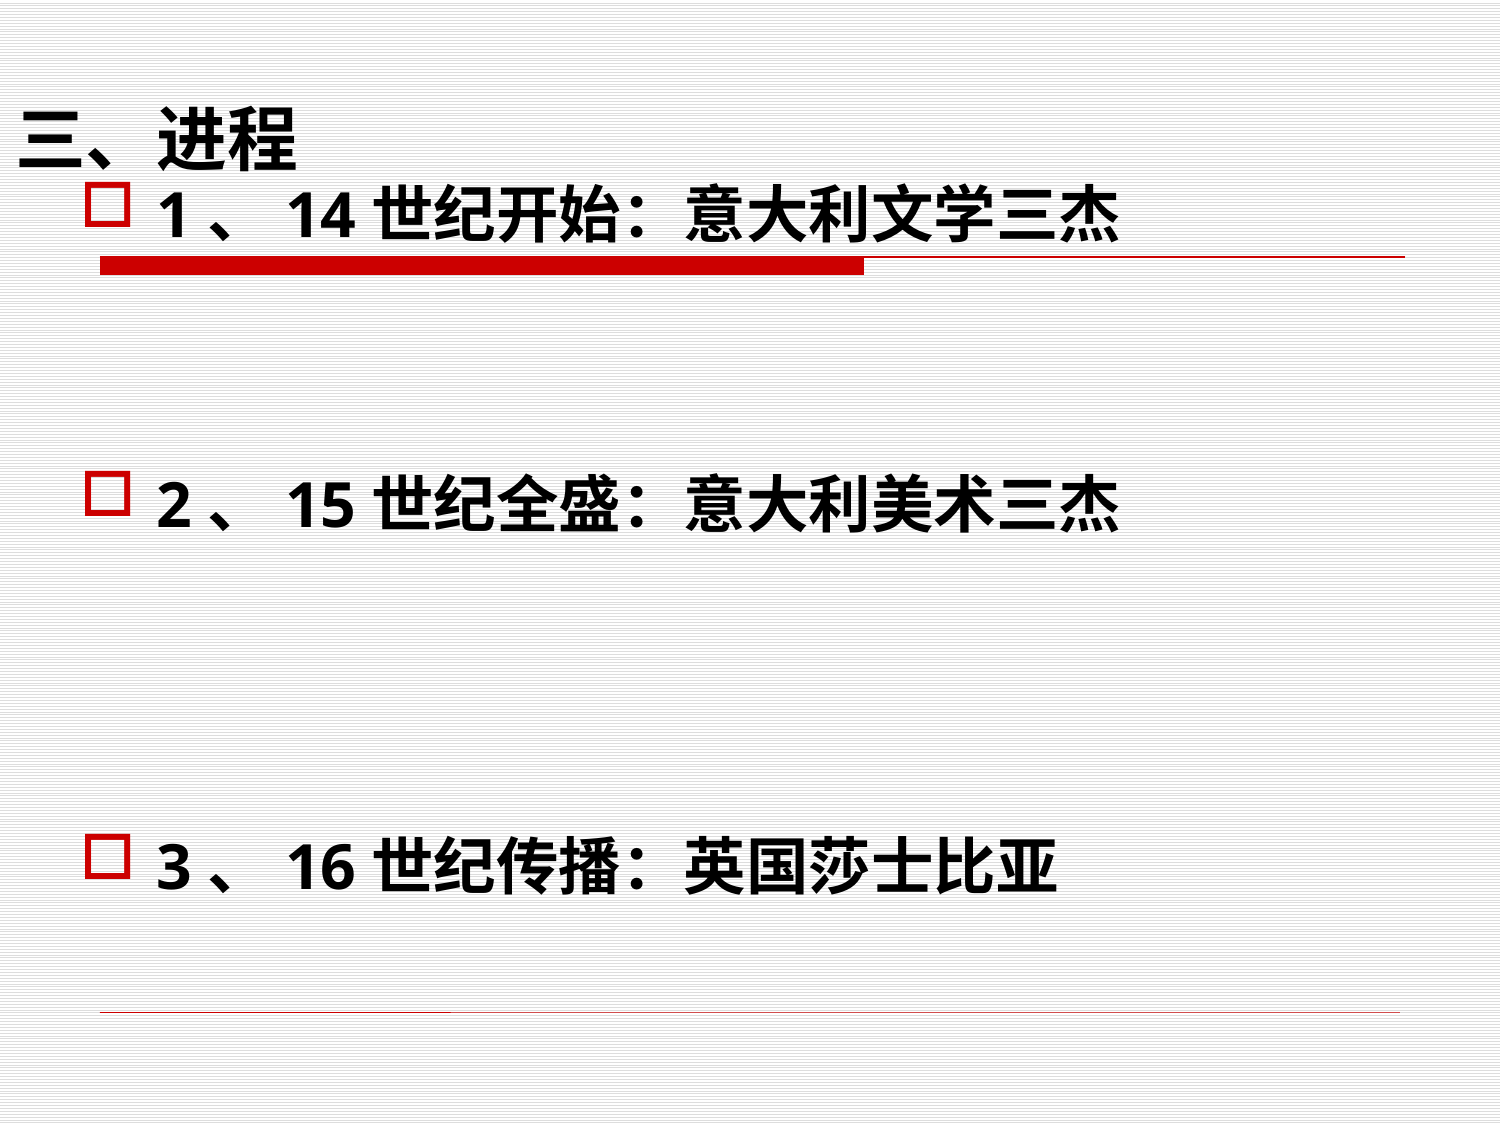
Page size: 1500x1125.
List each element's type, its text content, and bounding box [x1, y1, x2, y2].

title 三、进程 [0, 0, 1402, 188]
list 1、14世纪开始：意大利文学三杰 2、15世纪全盛：意大利美术三杰 3、16世纪传播：英国莎士比亚 [64, 136, 1164, 1071]
